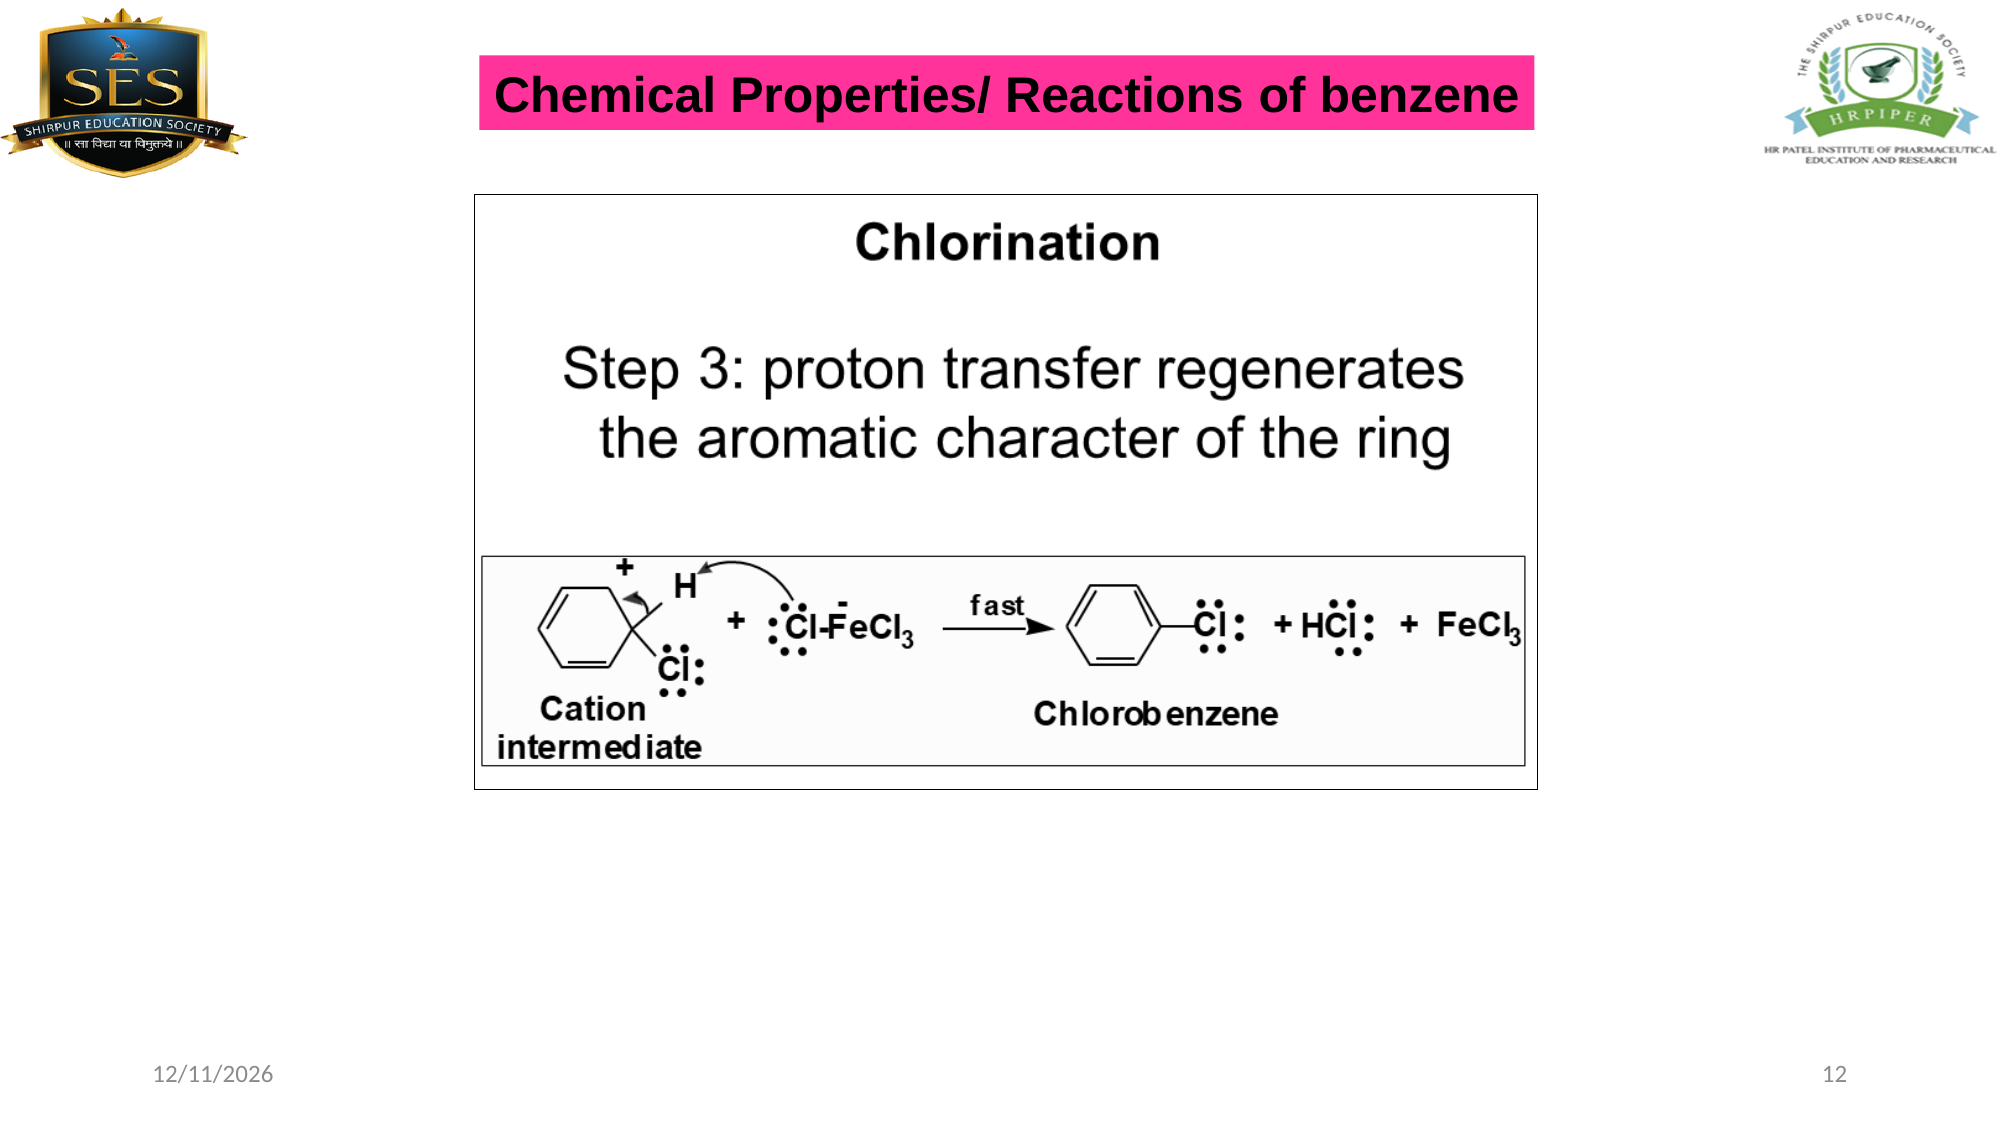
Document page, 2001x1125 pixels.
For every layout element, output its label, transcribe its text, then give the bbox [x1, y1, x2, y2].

picture [474, 194, 1538, 790]
picture [1763, 11, 2000, 174]
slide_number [137, 1042, 588, 1103]
text_box Chemical Properties/ Reactions of benzene [479, 55, 1535, 130]
slide_number 12 [1412, 1042, 1863, 1103]
picture [0, 0, 248, 186]
